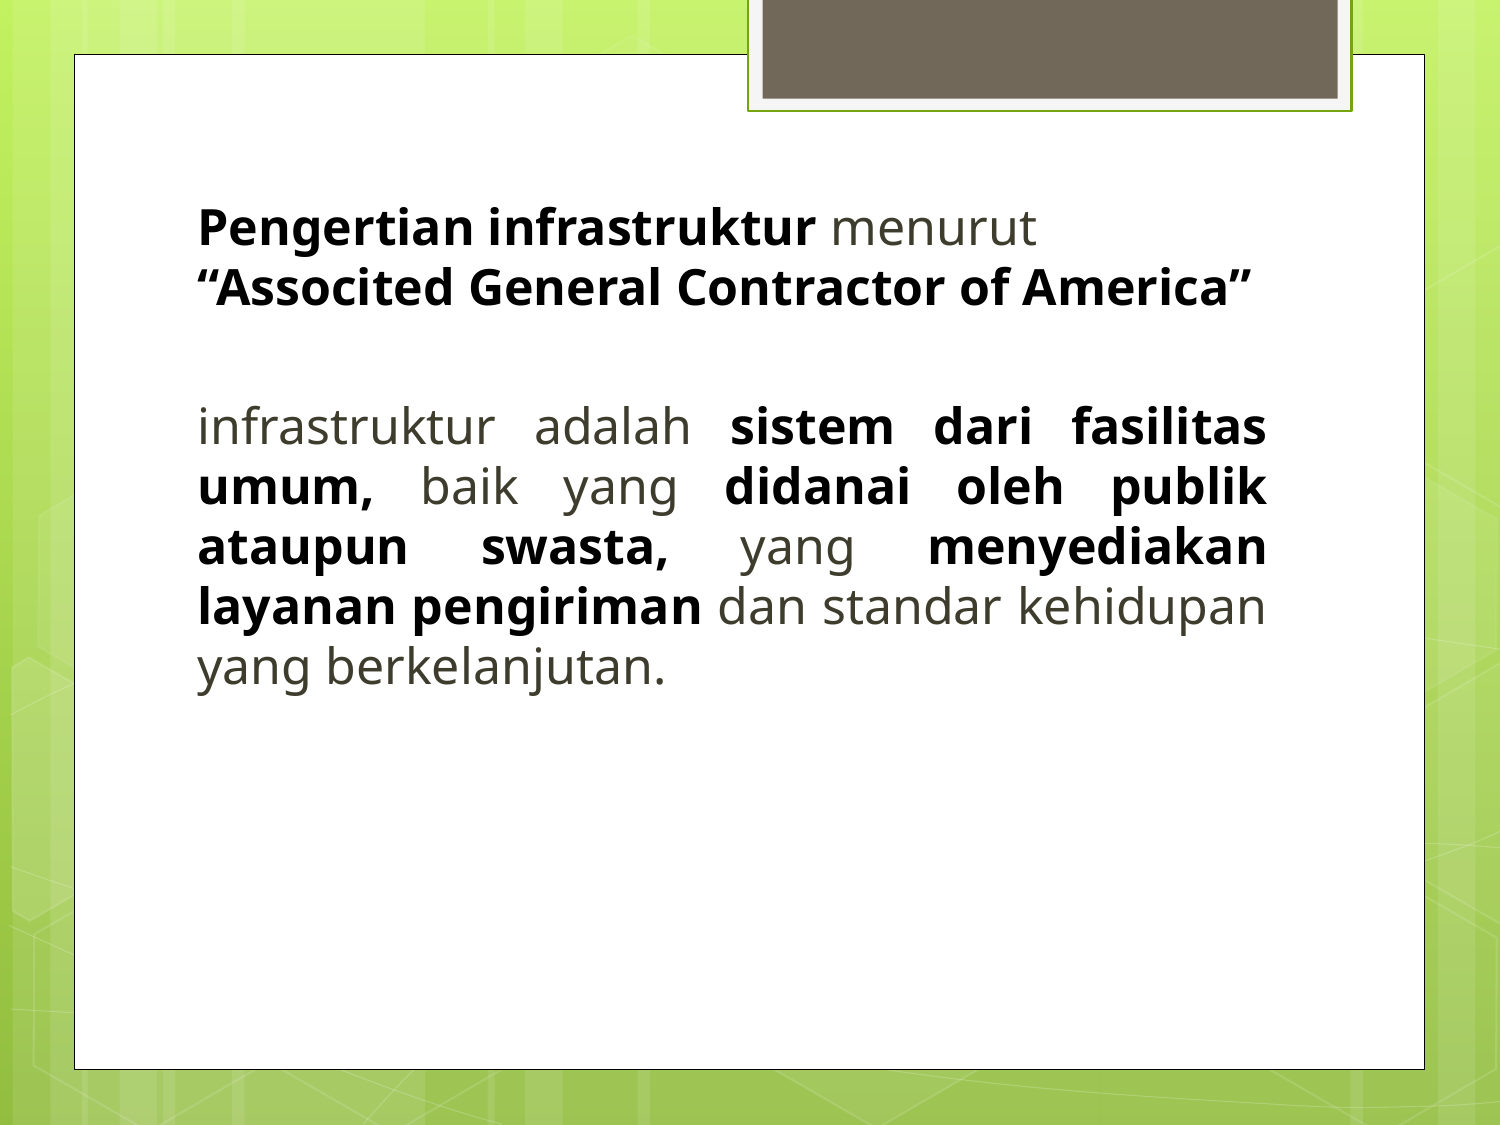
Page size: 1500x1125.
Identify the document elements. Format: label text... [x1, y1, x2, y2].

list Pengertian infrastruktur menurut “Associted General Contractor of America” infrastruktur adalah sistem dari fasilitas umum, baik yang didanai oleh publik ataupun swasta, yang menyediakan layanan pengiriman dan standar kehidupan yang berkelanjutan. [171, 187, 1283, 713]
